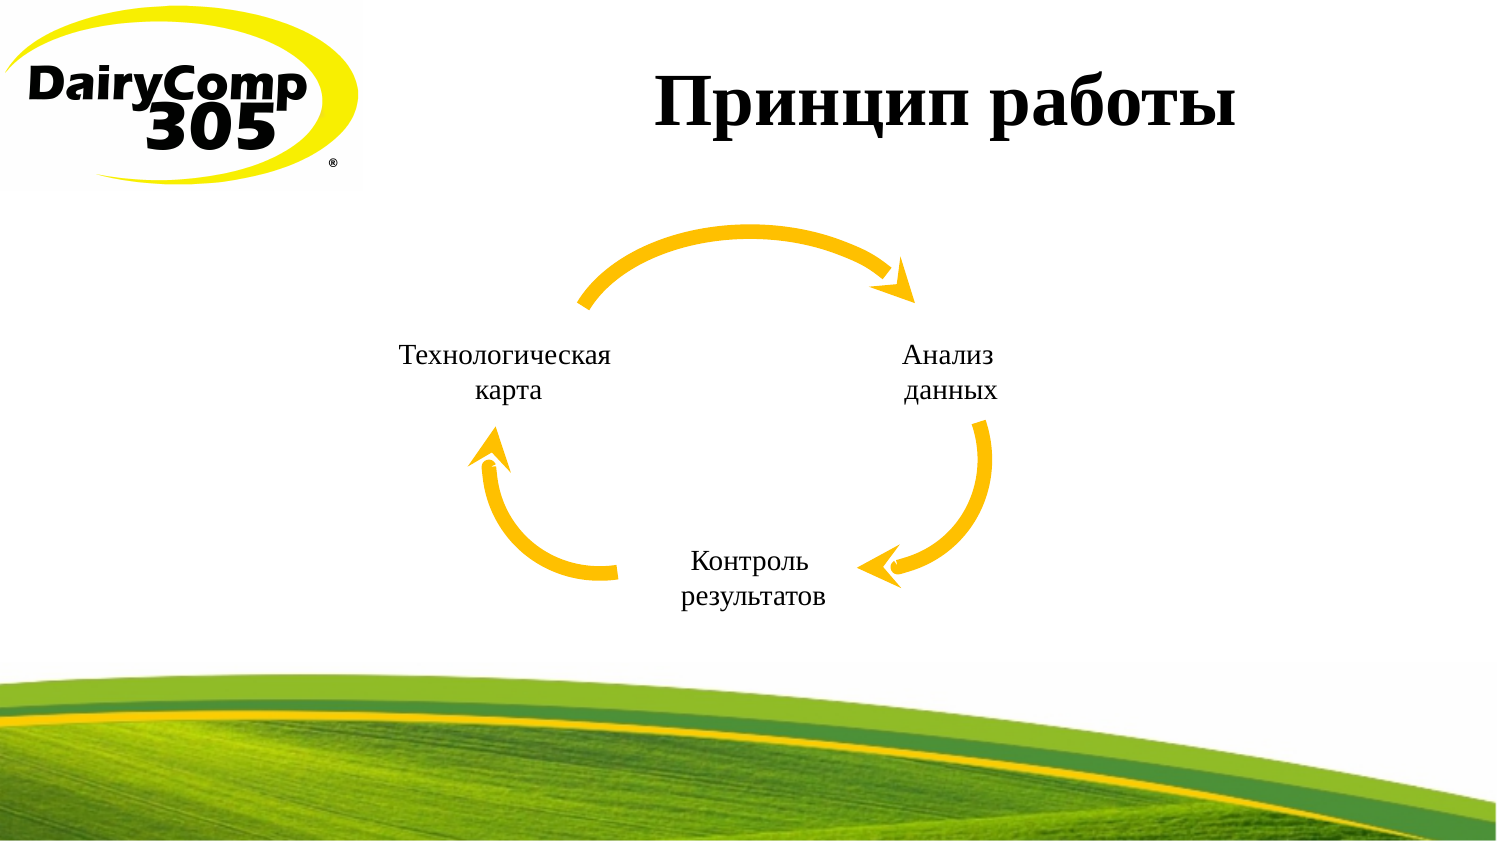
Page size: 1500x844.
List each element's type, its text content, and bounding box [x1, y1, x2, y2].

picture [0, 662, 1500, 844]
text_box Технологическая карта [383, 328, 627, 413]
text_box Контроль результатов [658, 534, 842, 619]
text_box [582, 230, 915, 350]
text_box [486, 426, 618, 575]
text_box [856, 421, 986, 576]
text_box Анализ данных [886, 328, 1016, 413]
picture [0, 0, 363, 191]
title Принцип работы [392, 24, 1500, 166]
